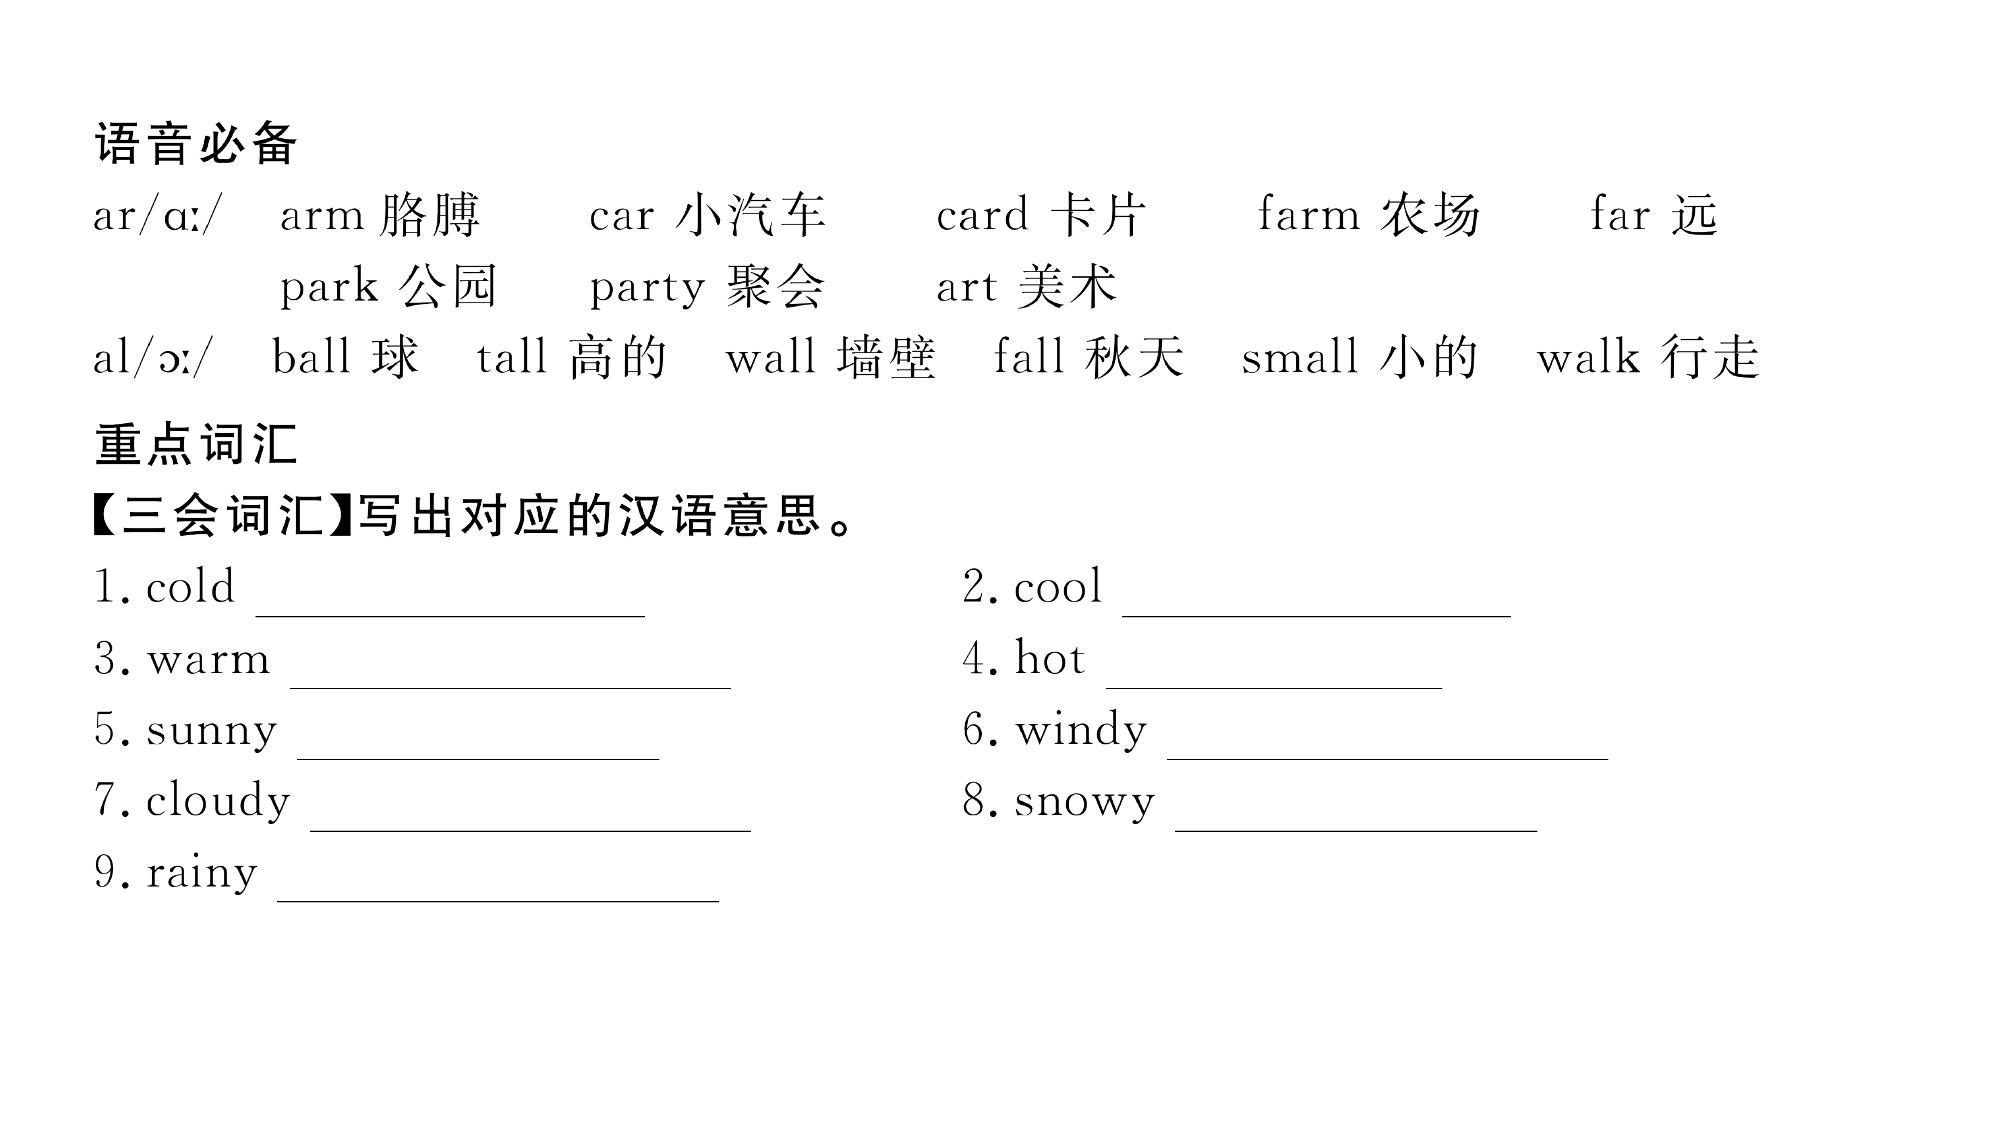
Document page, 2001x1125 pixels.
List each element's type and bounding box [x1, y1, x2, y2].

picture [90, 106, 1981, 392]
picture [90, 408, 1981, 907]
